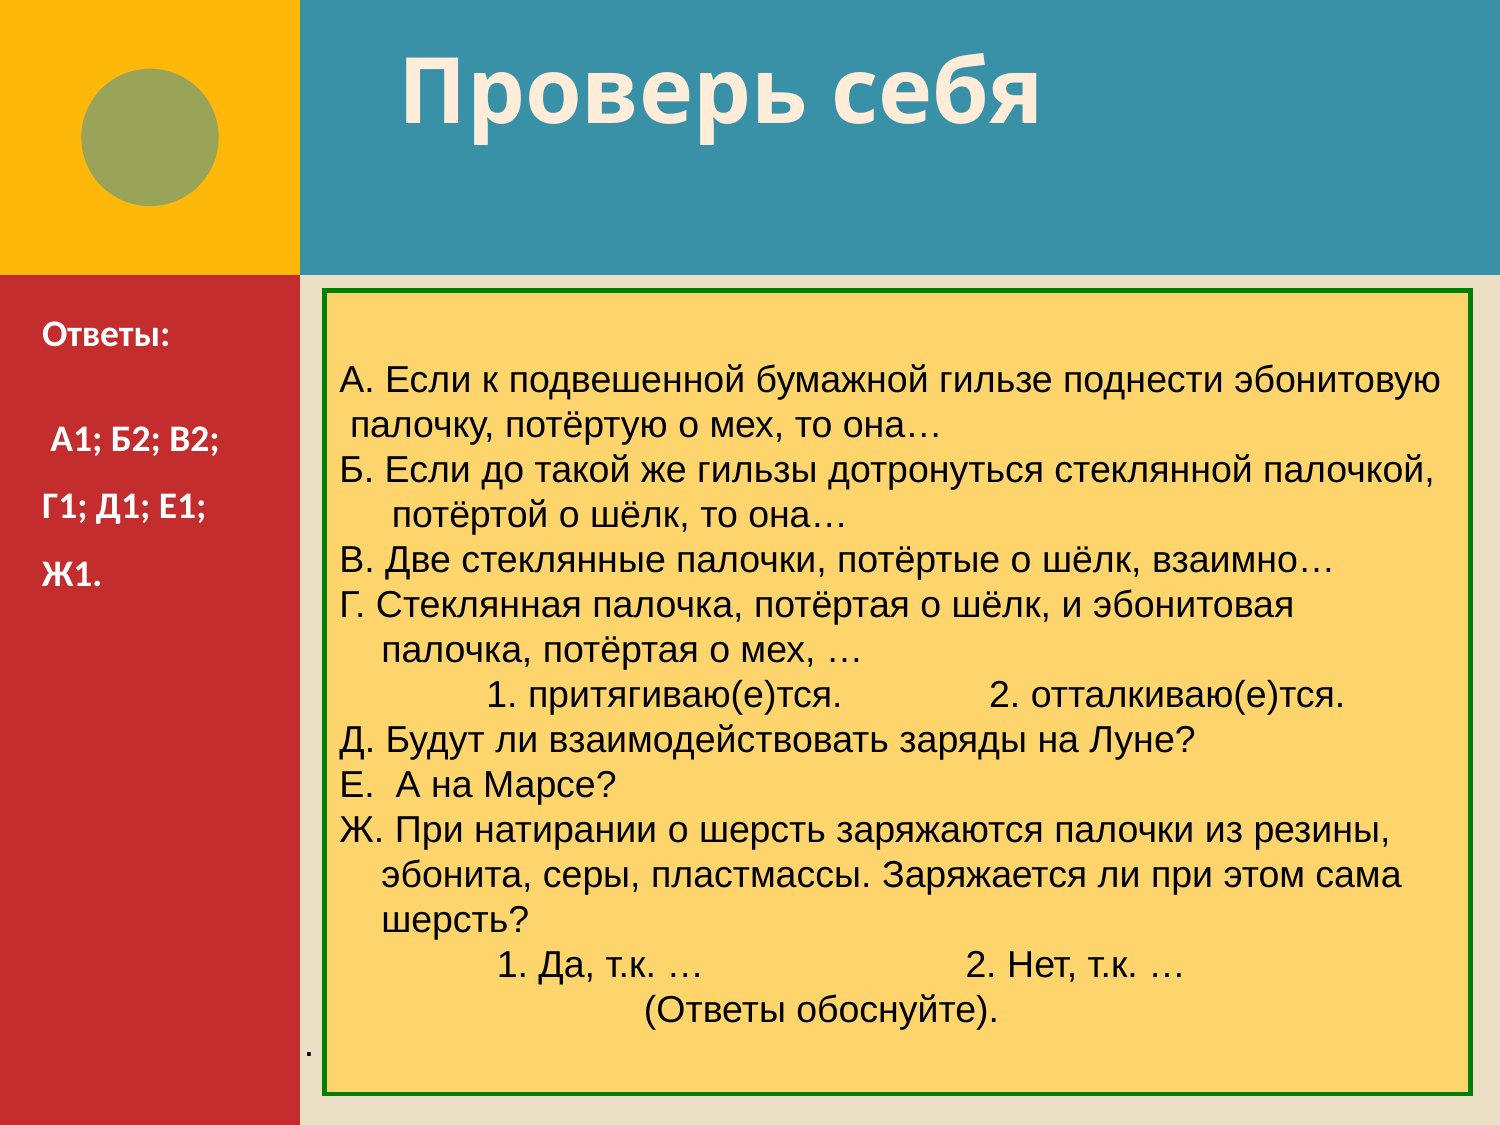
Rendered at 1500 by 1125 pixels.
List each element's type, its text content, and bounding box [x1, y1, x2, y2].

text_box А. Если к подвешенной бумажной гильзе поднести эбонитовую палочку, потёртую о мех, то она… Б. Если до такой же гильзы дотронуться стеклянной палочкой, потёртой о шёлк, то она… В. Две стеклянные палочки, потёртые о шёлк, взаимно… Г. Стеклянная палочка, потёртая о шёлк, и эбонитовая палочка, потёртая о мех, … 1. притягиваю(е)тся. 2. отталкиваю(е)тся. Д. Будут ли взаимодействовать заряды на Луне? Е. А на Марсе? Ж. При натирании о шерсть заряжаются палочки из резины, эбонита, серы, пластмассы. Заряжается ли при этом сама шерсть? 1. Да, т.к. … 2. Нет, т.к. … (Ответы обоснуйте). [324, 290, 1471, 1094]
title Проверь себя [383, 0, 1369, 173]
text_box . [289, 1011, 1223, 1072]
list Ответы: А1; Б2; В2; Г1; Д1; Е1; Ж1. [26, 278, 278, 885]
